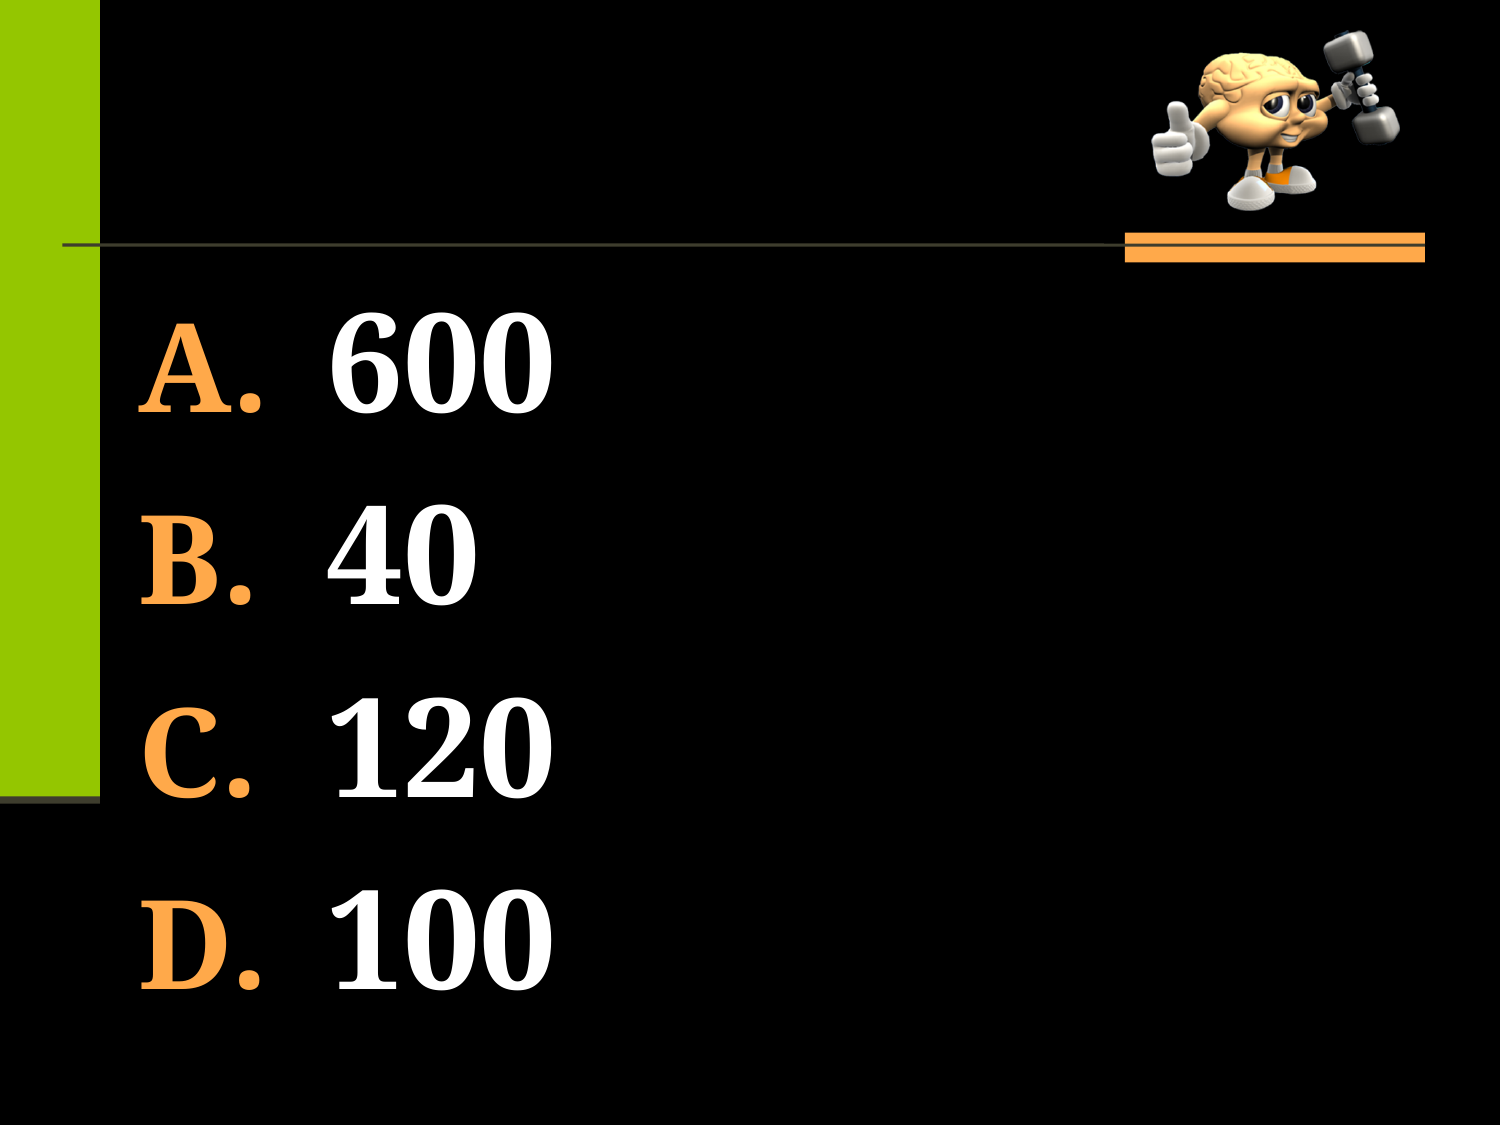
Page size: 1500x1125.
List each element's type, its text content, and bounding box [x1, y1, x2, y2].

list 600 40 120 100 [123, 267, 1500, 1083]
picture [1151, 30, 1400, 211]
